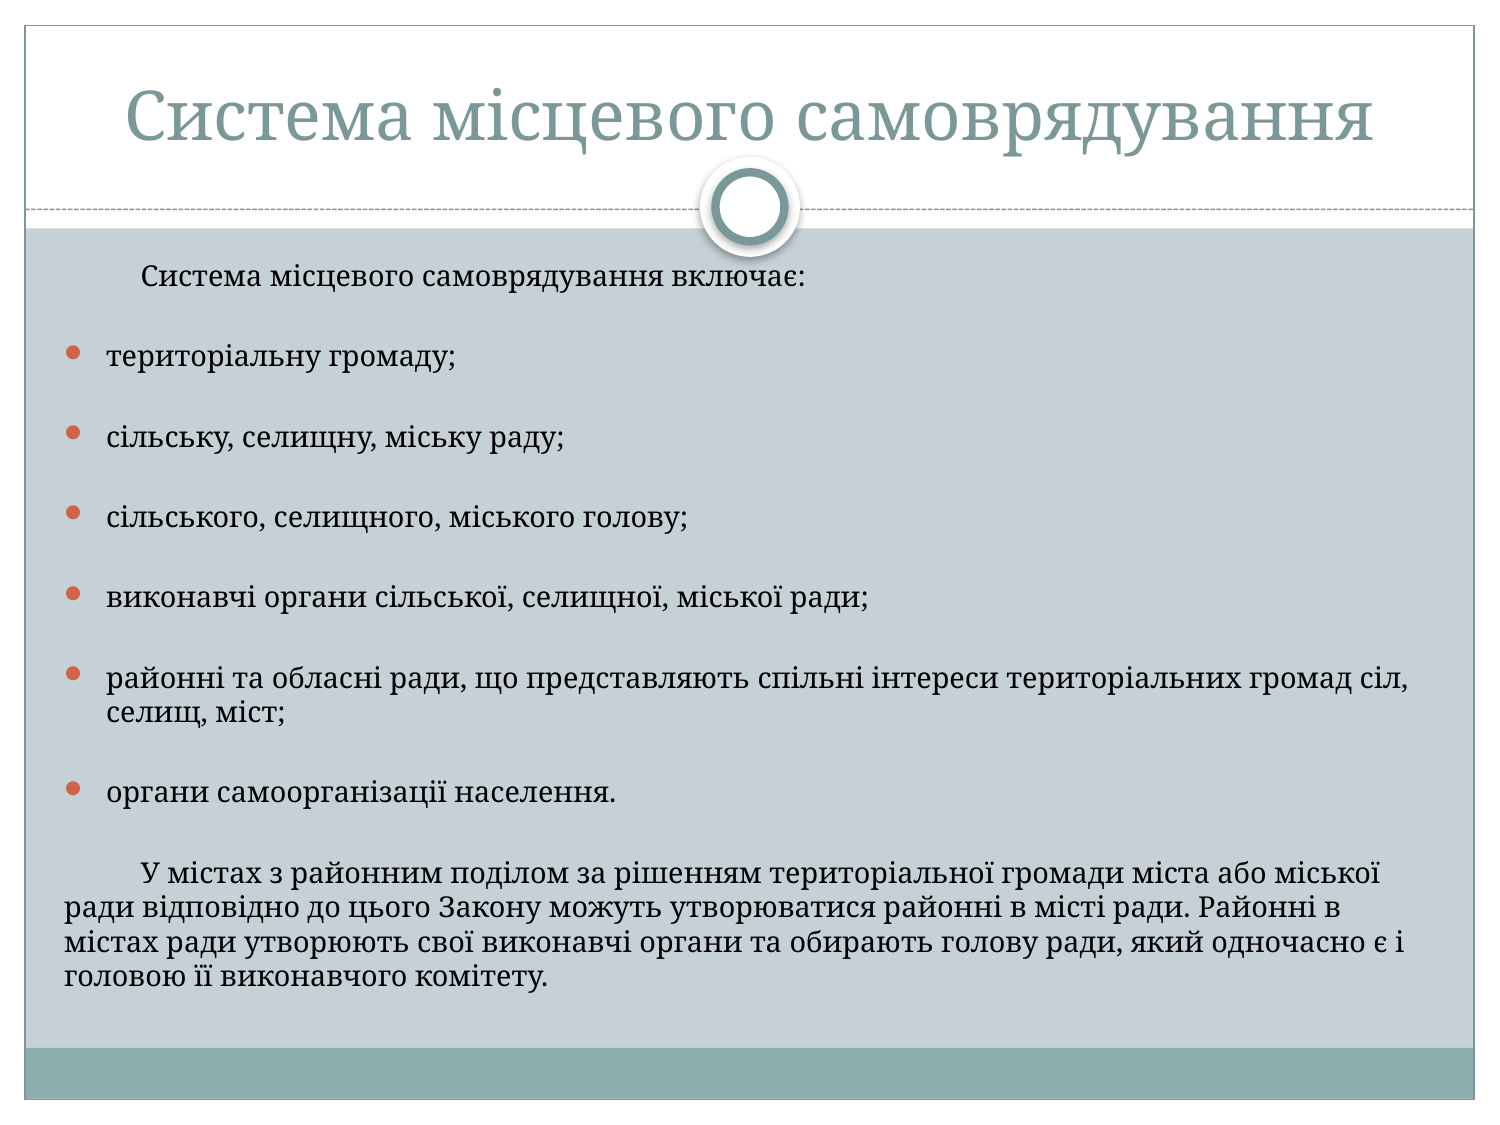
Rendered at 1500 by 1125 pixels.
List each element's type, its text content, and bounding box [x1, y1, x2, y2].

list Система місцевого самоврядування включає: територіальну громаду; сільську, селищну, міську раду; сільського, селищного, міського голову; виконавчі органи сільської, селищної, міської ради; районні та обласні ради, що представляють спільні інтереси територіальних громад сіл, селищ, міст; органи самоорганізації населення. У містах з районним поділом за рішенням територіальної громади міста або міської ради відповідно до цього Закону можуть утворюватися районні в місті ради. Районні в містах ради утворюють свої виконавчі органи та обирають голову ради, який одночасно є і головою її виконавчого комітету. [49, 250, 1445, 1001]
title Система місцевого самоврядування [49, 37, 1450, 162]
